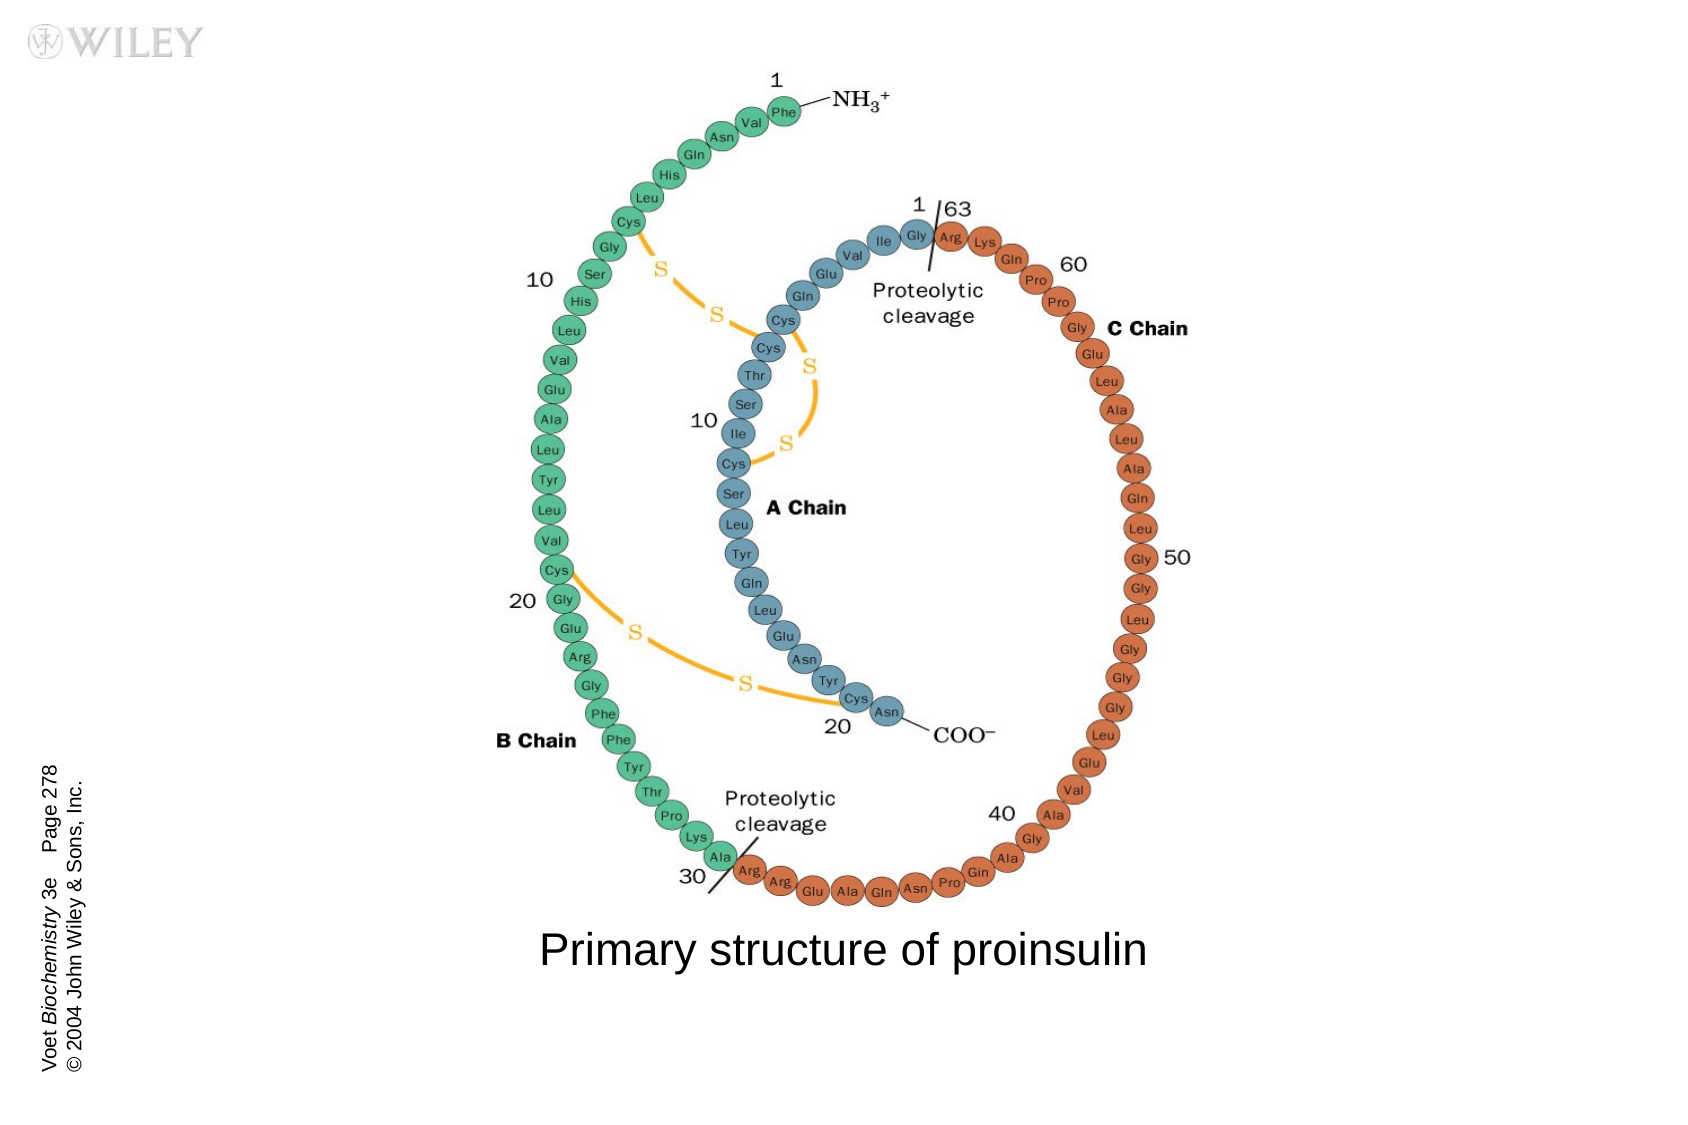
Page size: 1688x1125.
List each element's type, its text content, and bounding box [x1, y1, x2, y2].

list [496, 68, 1191, 907]
title Primary structure of proinsulin [126, 912, 1561, 1088]
text_box Page 278 [28, 730, 69, 868]
footer Voet Biochemistry 3e © 2004 John Wiley & Sons, Inc. [28, 625, 113, 1088]
picture [28, 24, 205, 61]
